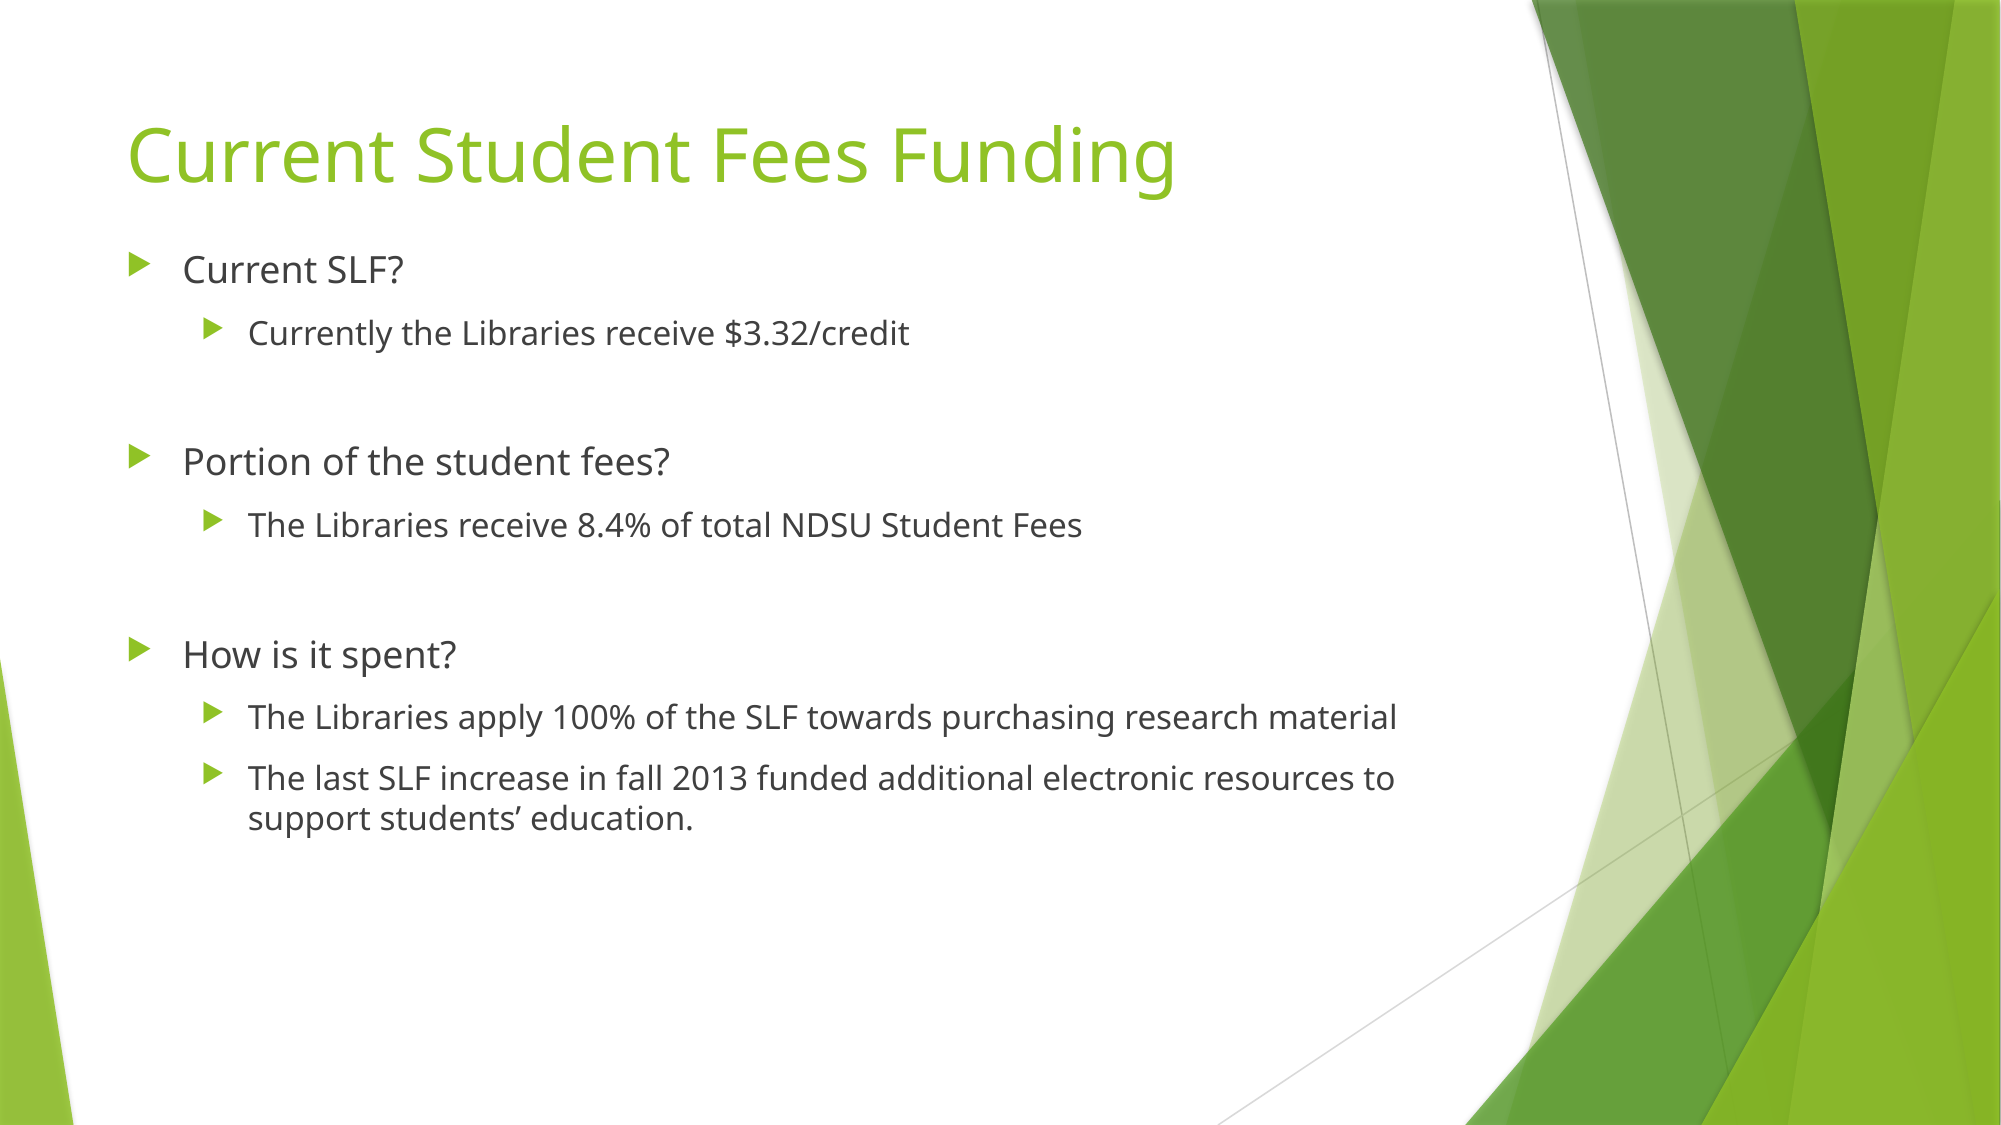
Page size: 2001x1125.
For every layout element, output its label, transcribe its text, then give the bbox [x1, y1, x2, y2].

list Current SLF? Currently the Libraries receive $3.32/credit Portion of the student fees? The Libraries receive 8.4% of total NDSU Student Fees How is it spent? The Libraries apply 100% of the SLF towards purchasing research material The last SLF increase in fall 2013 funded additional electronic resources to support students’ education. [111, 238, 1522, 992]
title Current Student Fees Funding [111, 99, 1522, 238]
